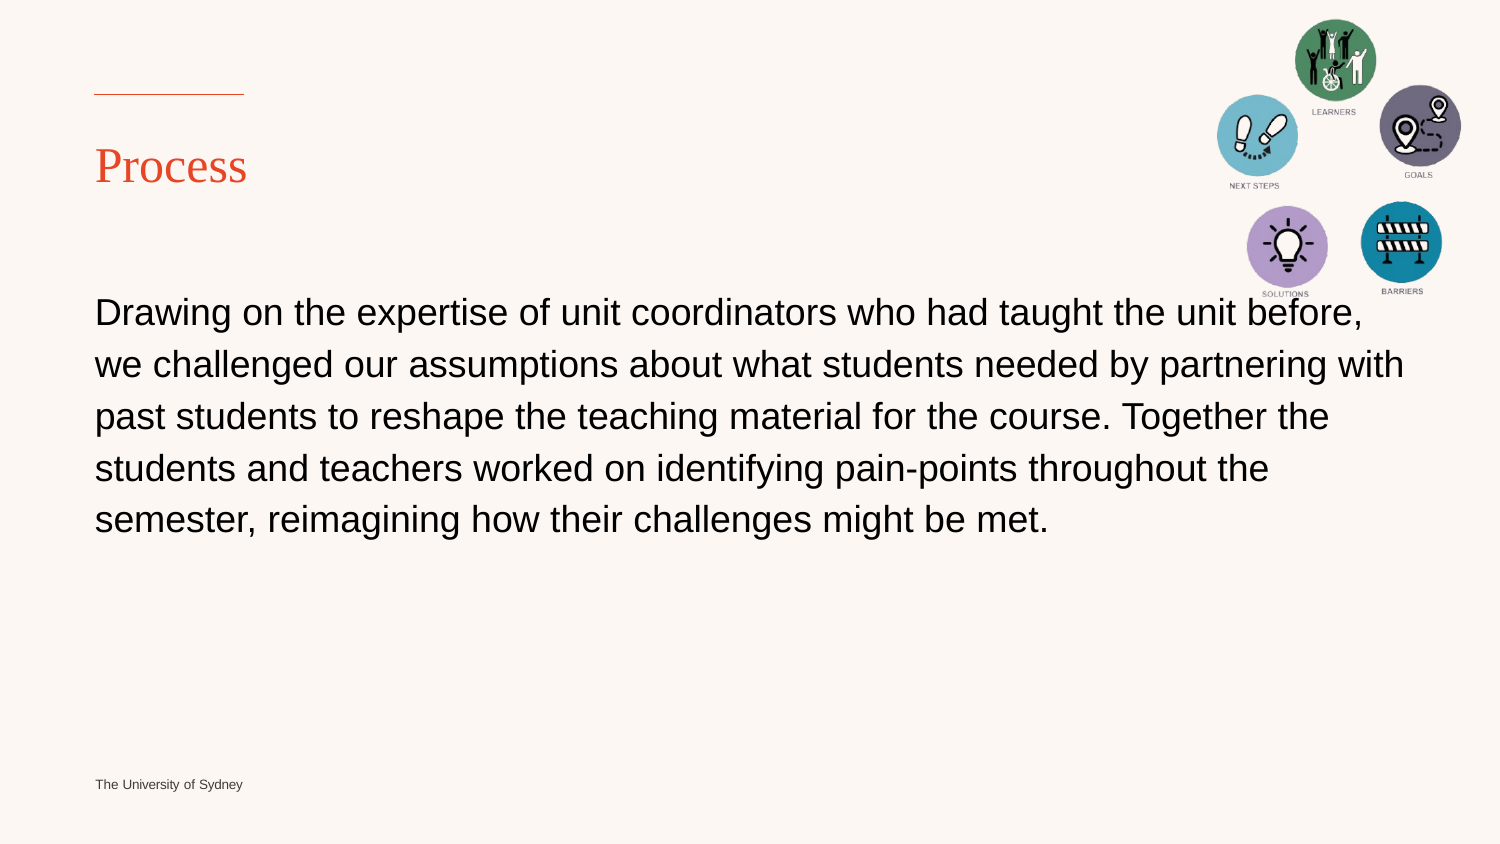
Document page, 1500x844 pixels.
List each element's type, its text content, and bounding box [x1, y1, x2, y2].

title Drawing on the expertise of unit coordinators who had taught the unit before, we challenged our assumptions about what students needed by partnering with past students to reshape the teaching material for the course. Together the students and teachers worked on identifying pain-points throughout the semester, reimagining how their challenges might be met. [94, 281, 1406, 638]
picture [1174, 0, 1500, 326]
title Process [94, 132, 1169, 193]
